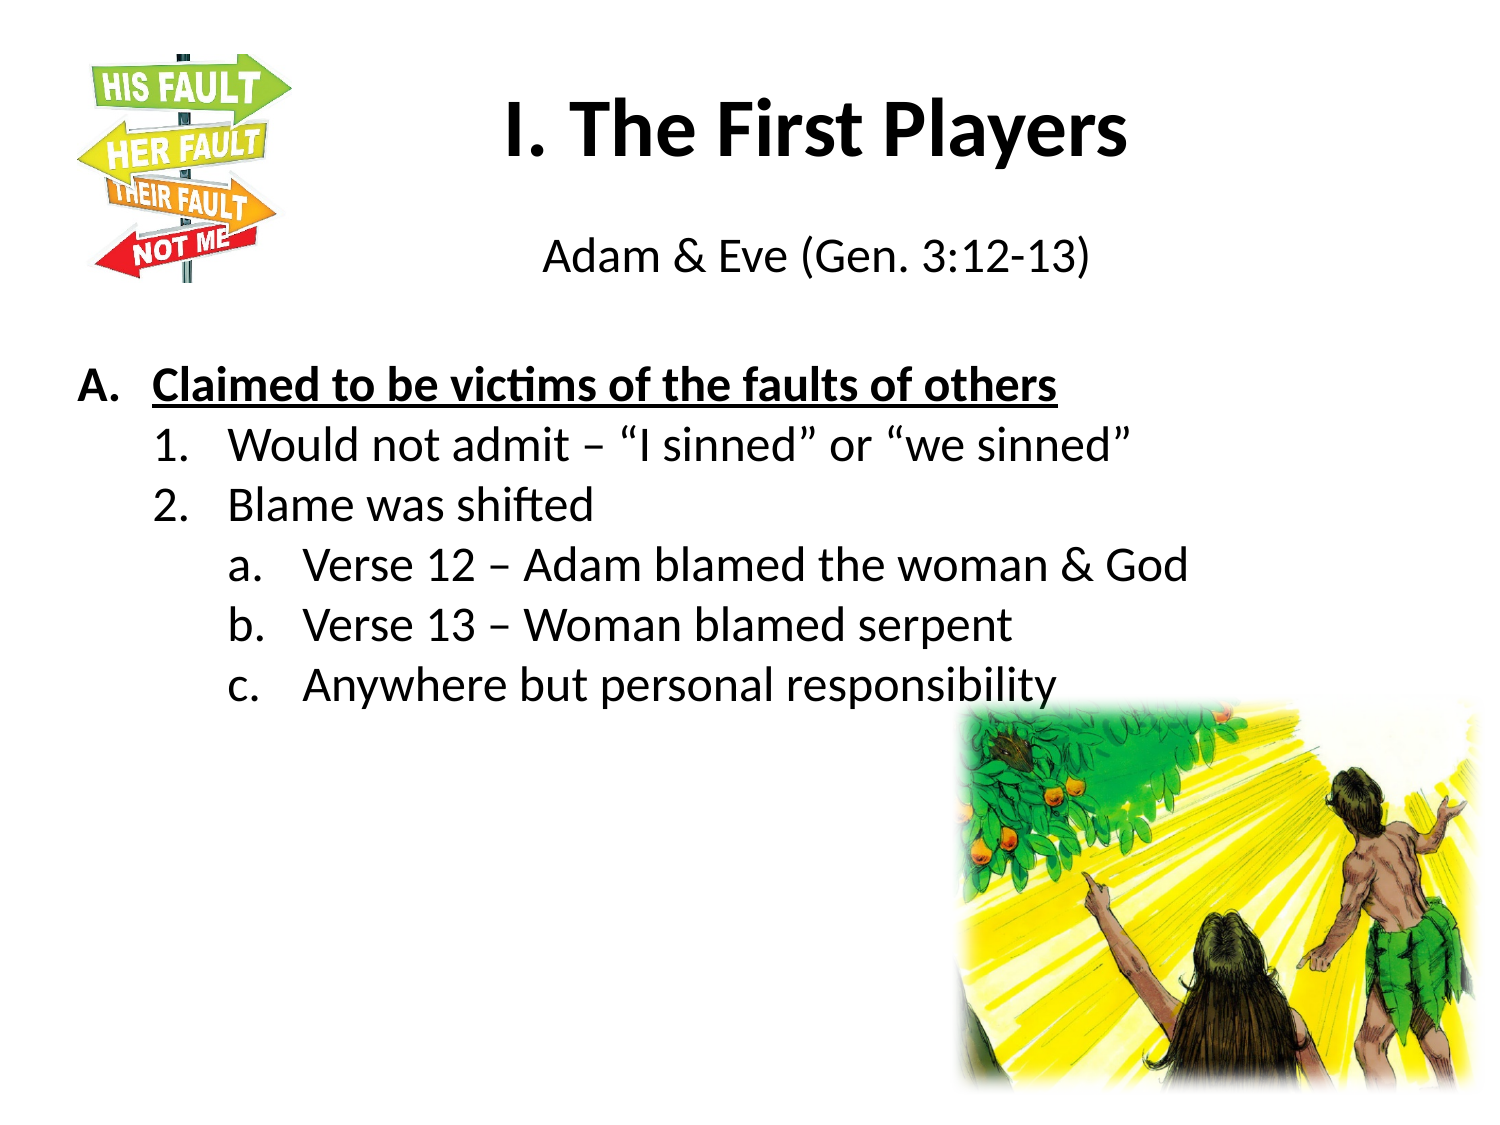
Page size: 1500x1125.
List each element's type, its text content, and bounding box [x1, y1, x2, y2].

text_box The First Players [267, 66, 1367, 181]
text_box Claimed to be victims of the faults of others Would not admit – “I sinned” or “we sinned” Blame was shifted Verse 12 – Adam blamed the woman & God Verse 13 – Woman blamed serpent Anywhere but personal responsibility [62, 343, 1463, 719]
picture [949, 694, 1485, 1096]
picture [77, 54, 292, 283]
text_box Adam & Eve (Gen. 3:12-13) [403, 215, 1231, 291]
